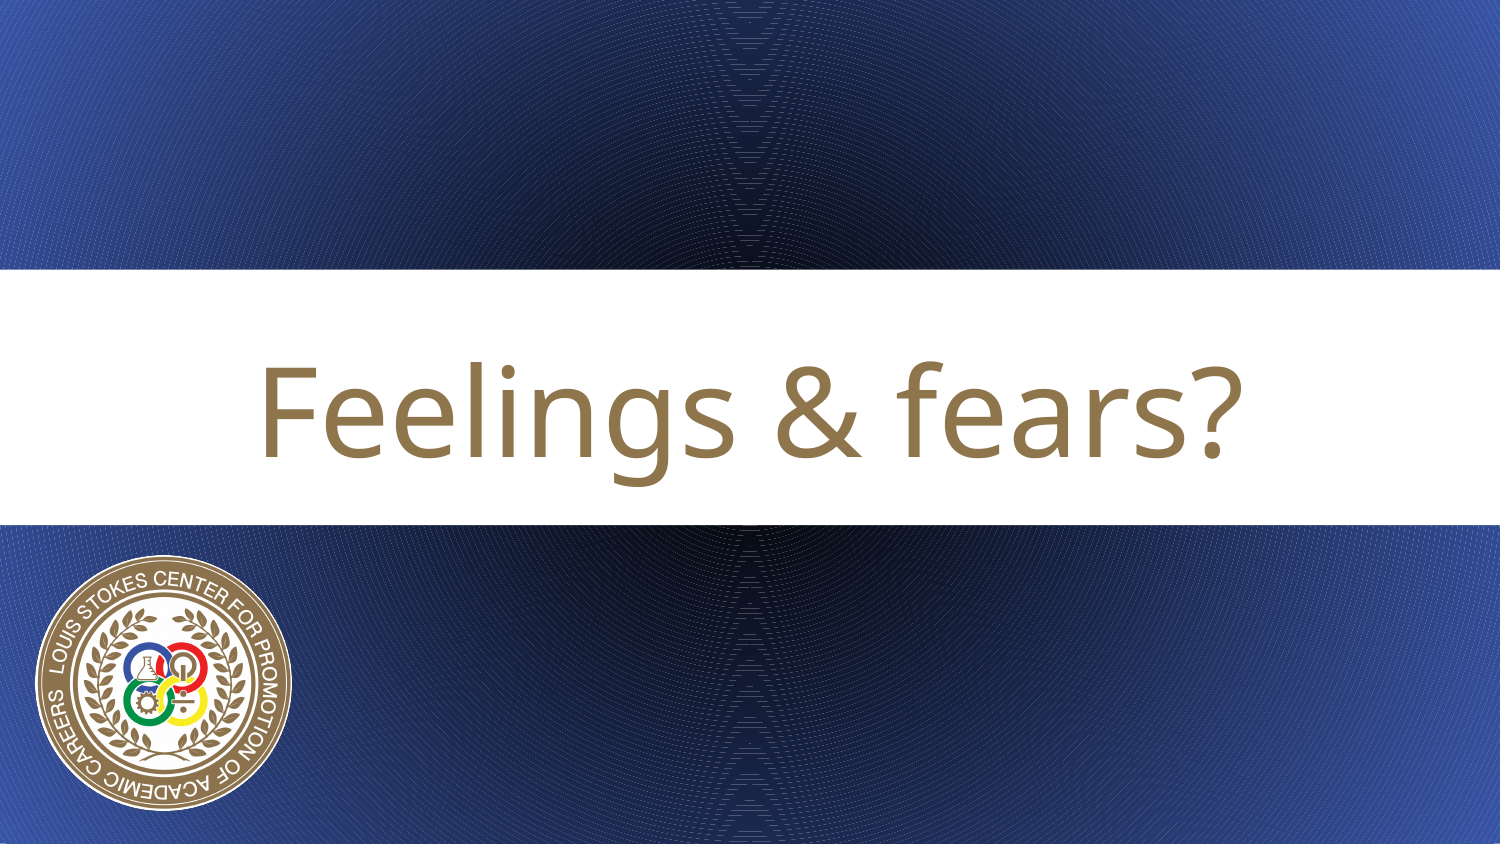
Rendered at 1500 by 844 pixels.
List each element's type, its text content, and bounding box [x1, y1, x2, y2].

title Feelings & fears? [220, 326, 1280, 519]
picture [35, 555, 292, 811]
